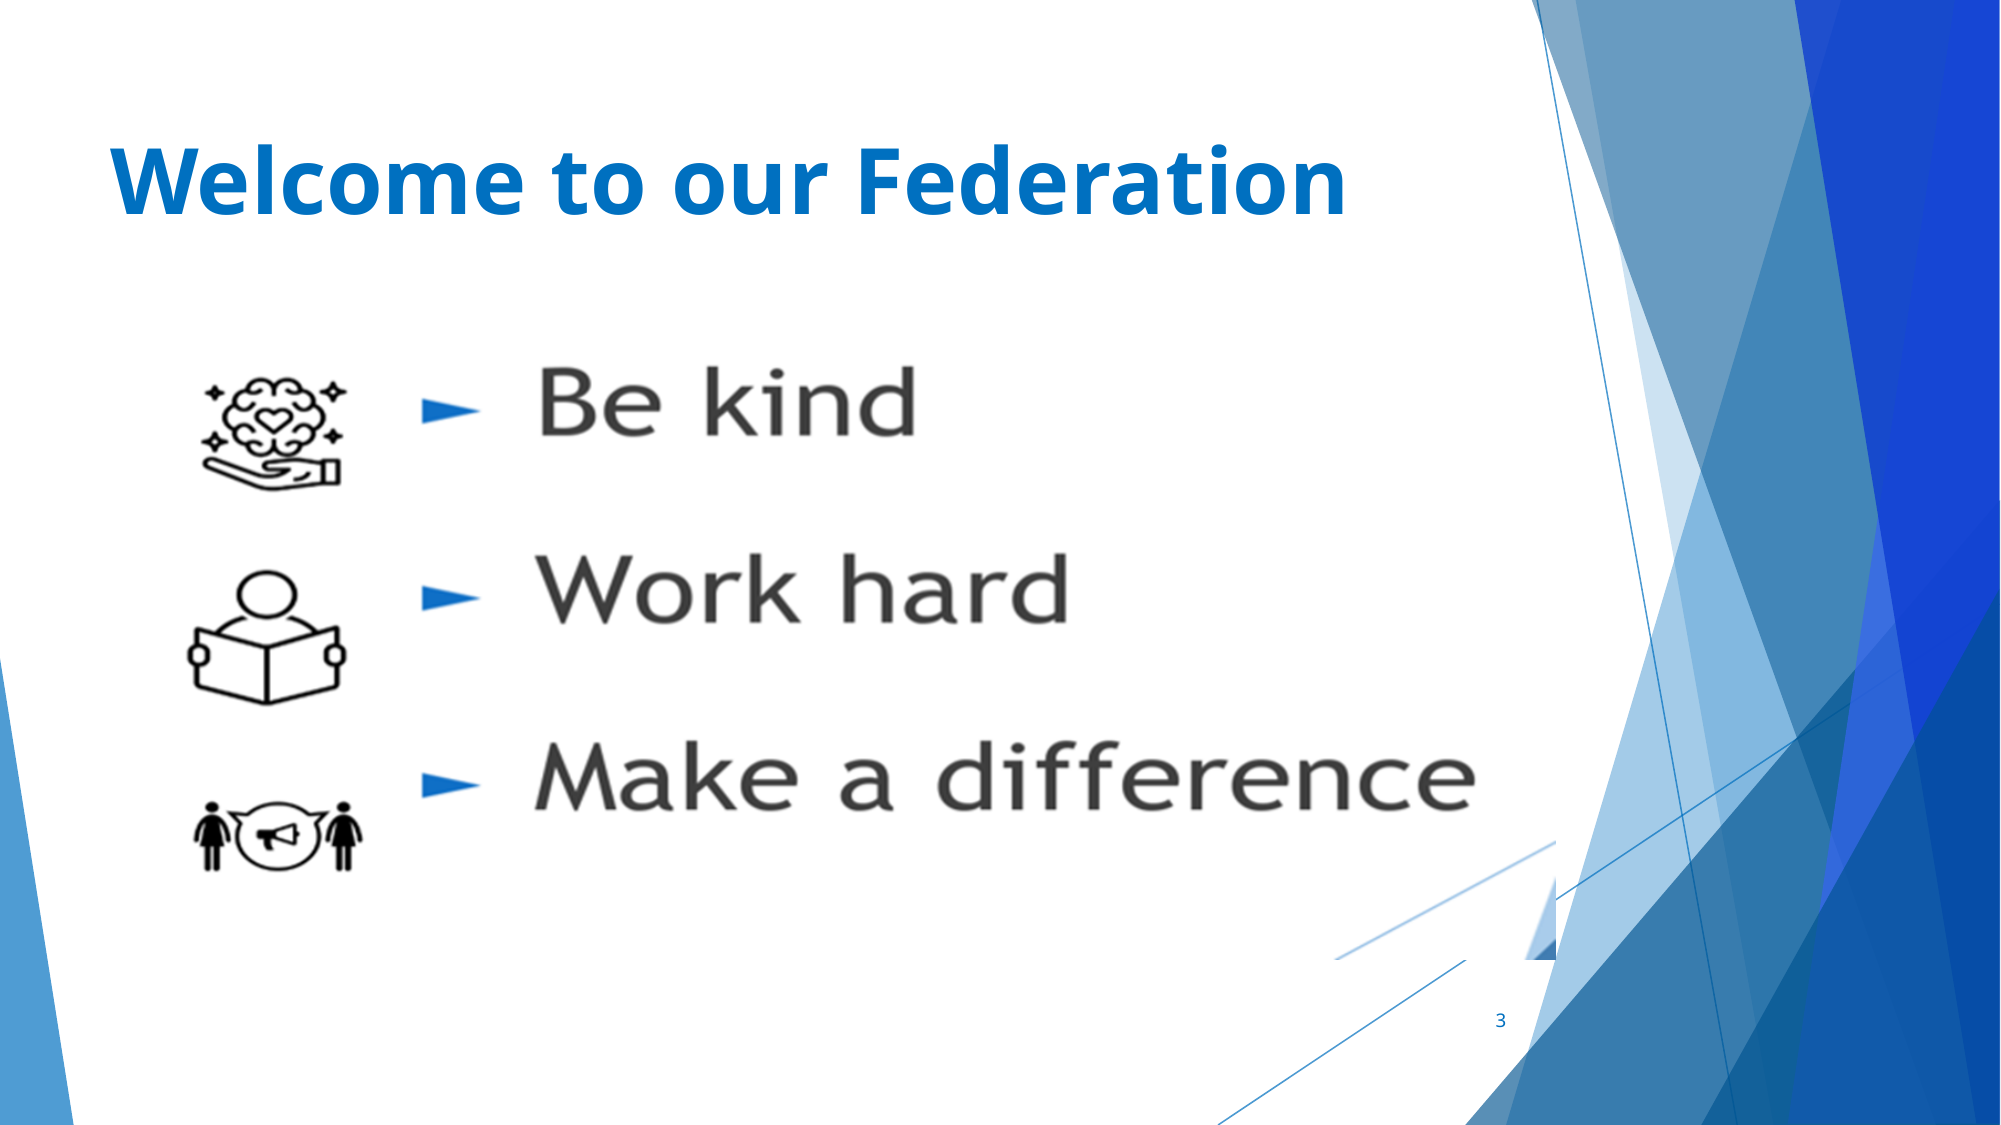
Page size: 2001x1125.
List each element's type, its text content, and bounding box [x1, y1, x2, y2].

title Welcome to our Federation [95, 115, 1506, 223]
picture [94, 275, 1557, 960]
list [117, 968, 1466, 1021]
slide_number 3 [1409, 991, 1522, 1051]
